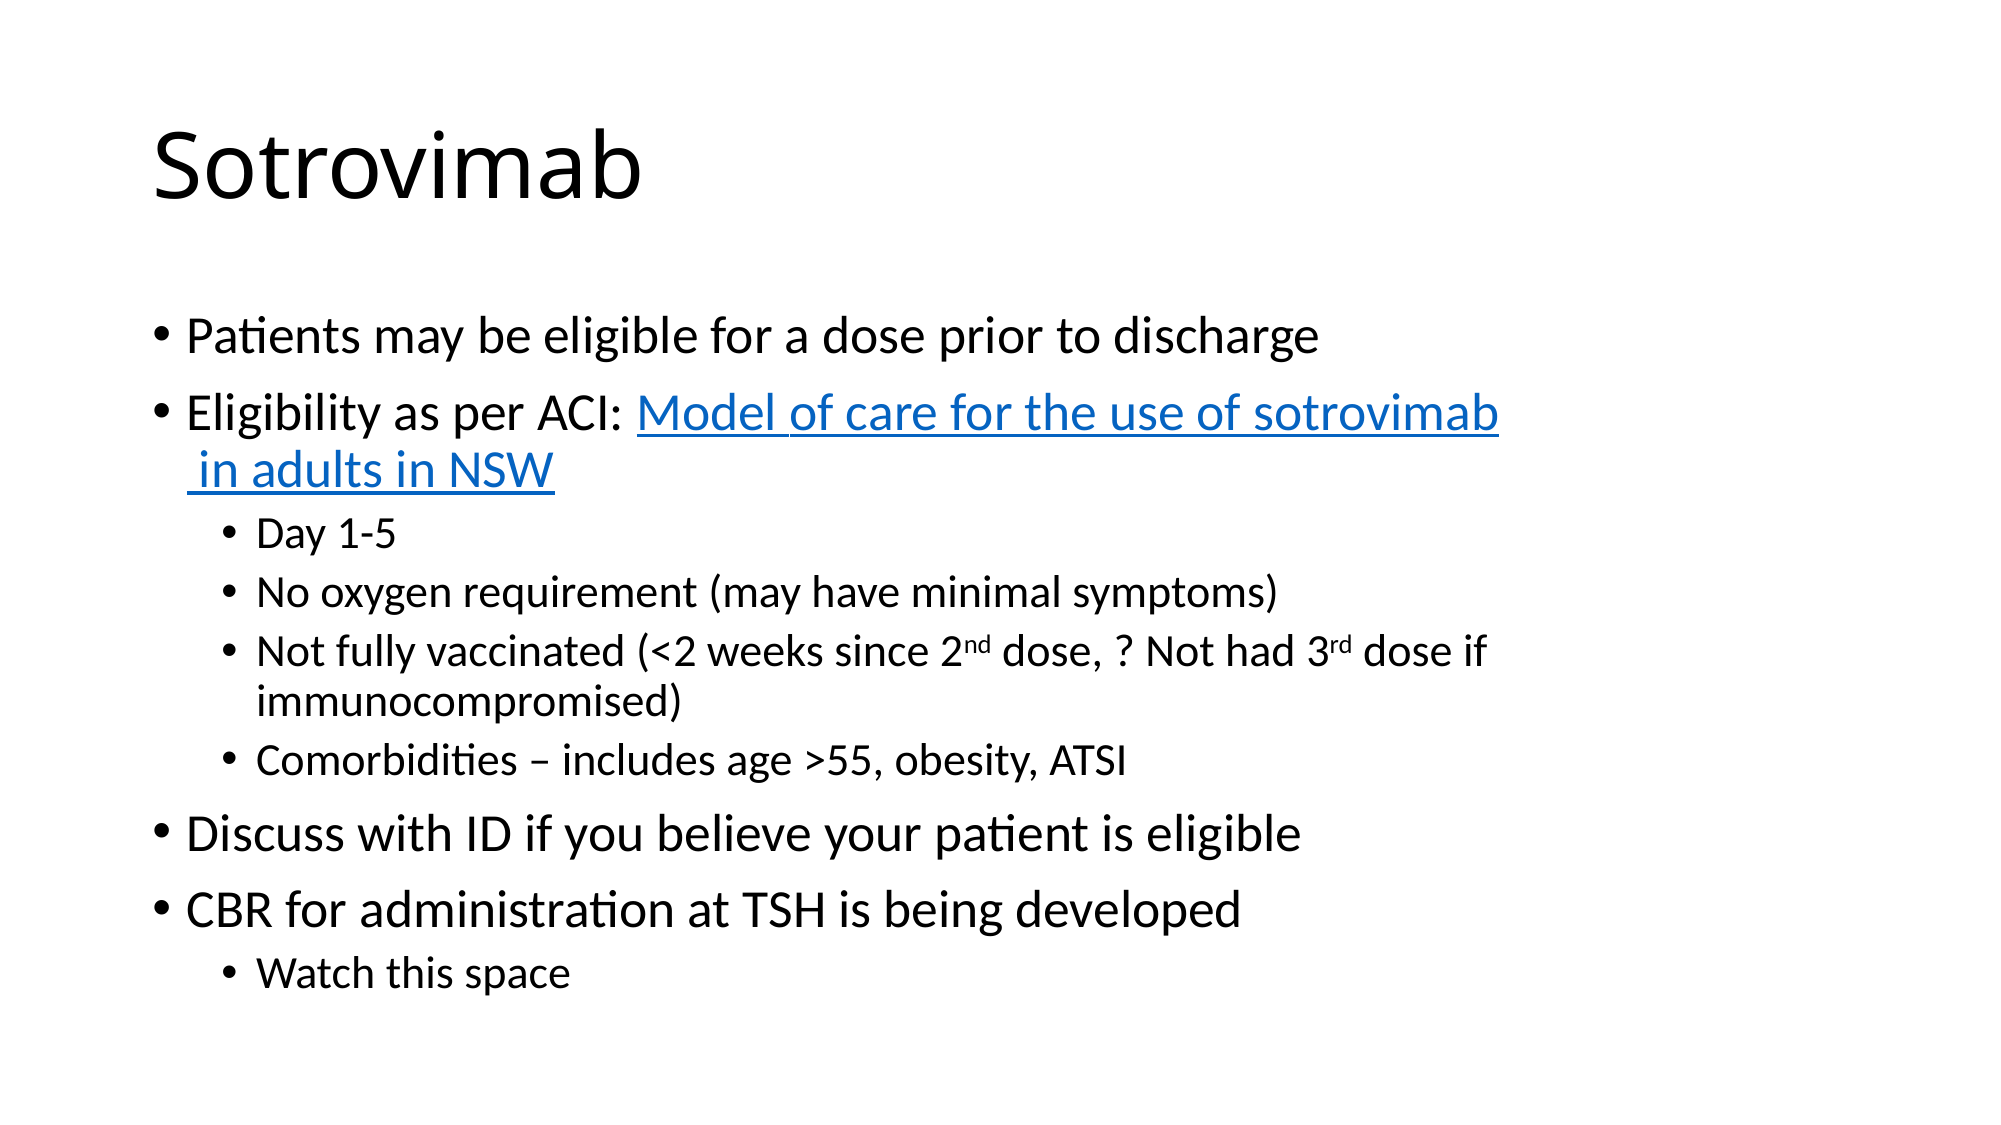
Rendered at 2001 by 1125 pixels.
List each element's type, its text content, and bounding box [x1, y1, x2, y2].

list Patients may be eligible for a dose prior to discharge Eligibility as per ACI: Model of care for the use of sotrovimab in adults in NSW Day 1-5 No oxygen requirement (may have minimal symptoms) Not fully vaccinated (<2 weeks since 2nd dose, ? Not had 3rd dose if immunocompromised) Comorbidities – includes age >55, obesity, ATSI Discuss with ID if you believe your patient is eligible CBR for administration at TSH is being developed Watch this space [137, 299, 1863, 1014]
title Sotrovimab [137, 59, 1863, 278]
